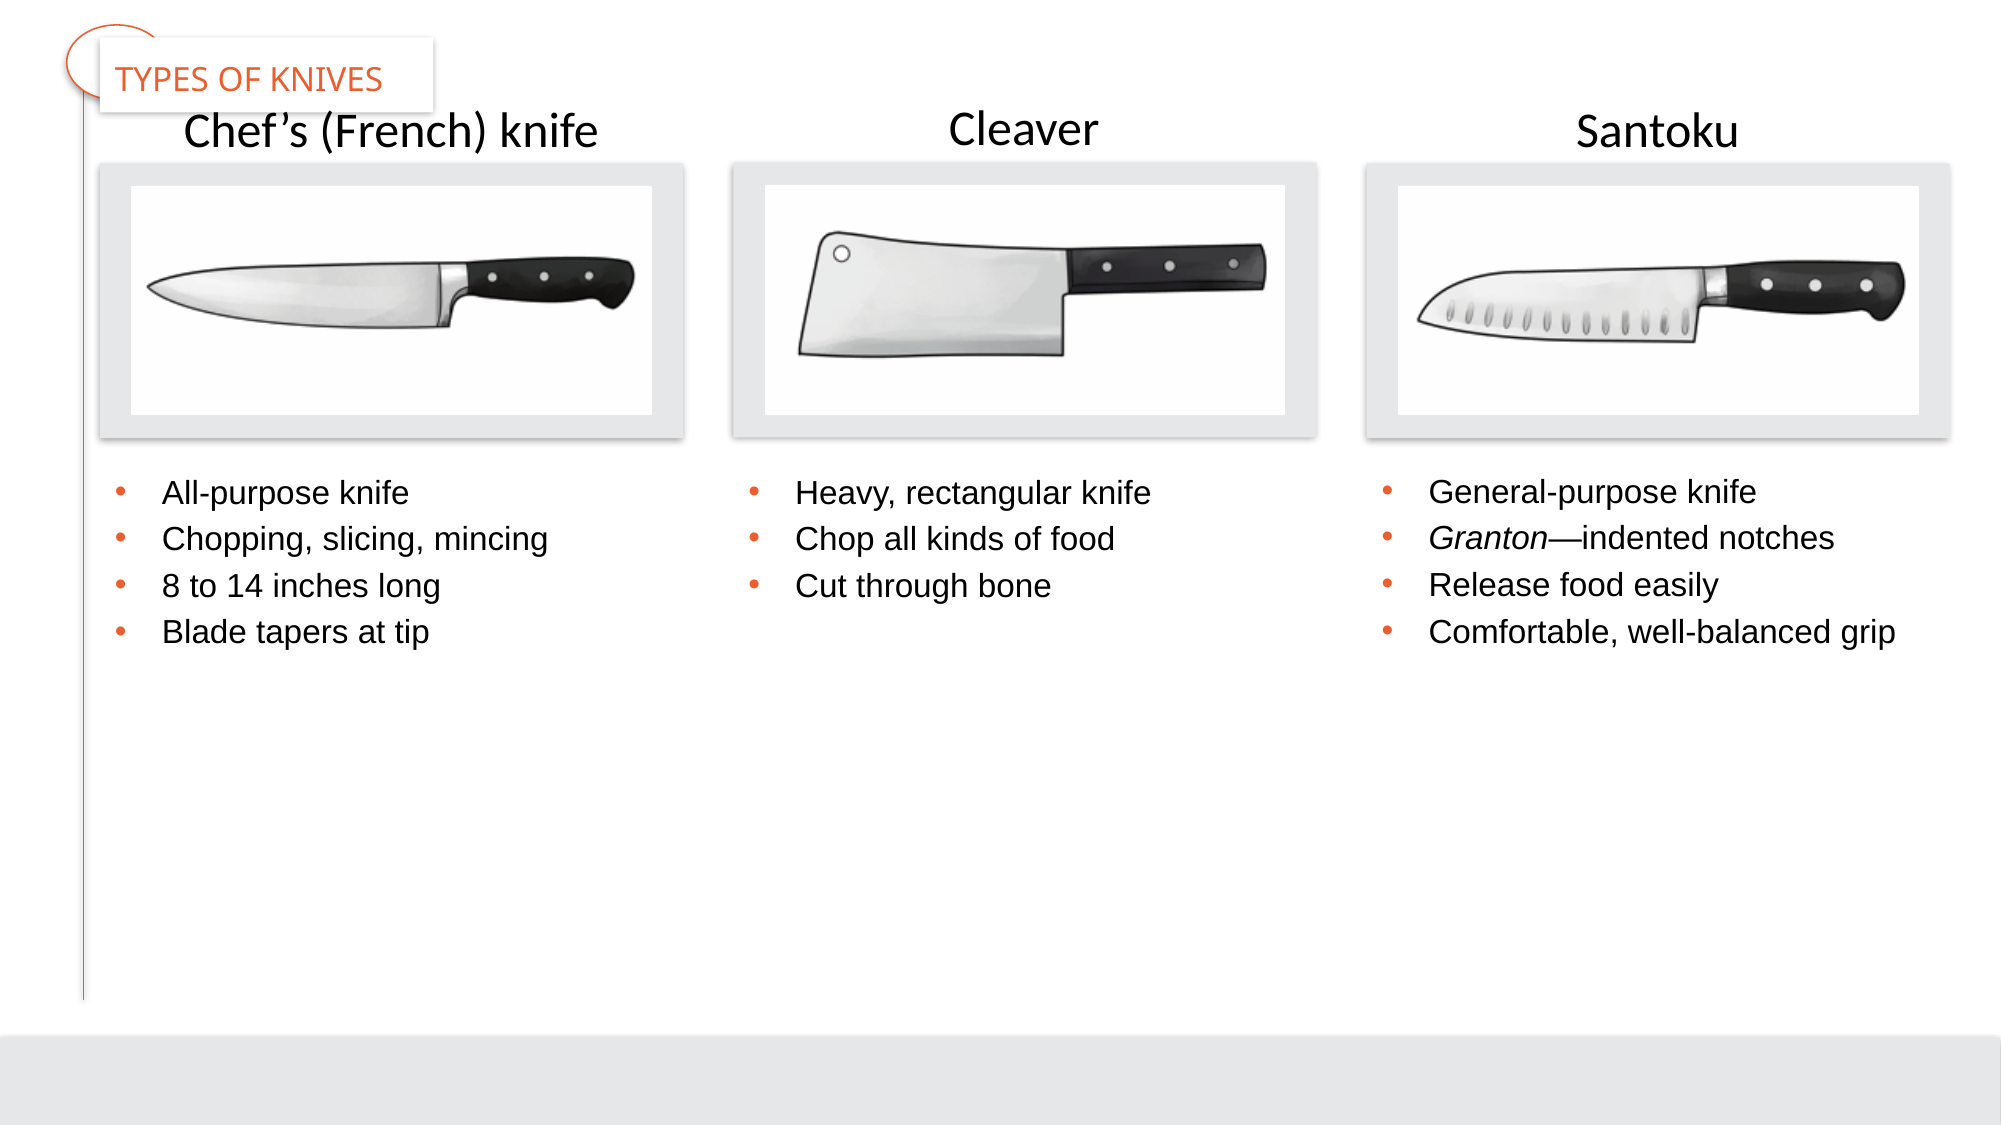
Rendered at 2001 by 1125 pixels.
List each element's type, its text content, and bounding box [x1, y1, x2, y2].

text_box Santoku [1561, 90, 1755, 165]
text_box Cleaver [934, 88, 1115, 164]
list General-purpose knife Granton—indented notches Release food easily Comfortable, well-balanced grip [1366, 462, 1950, 1000]
picture [133, 188, 651, 414]
text_box Chef’s (French) knife [169, 90, 615, 166]
list Heavy, rectangular knife Chop all kinds of food Cut through bone [733, 463, 1317, 1000]
picture [1399, 188, 1917, 414]
picture [766, 187, 1284, 413]
list All-purpose knife Chopping, slicing, mincing 8 to 14 inches long Blade tapers at tip [99, 463, 684, 1000]
title Types of Knives [99, 45, 1900, 125]
